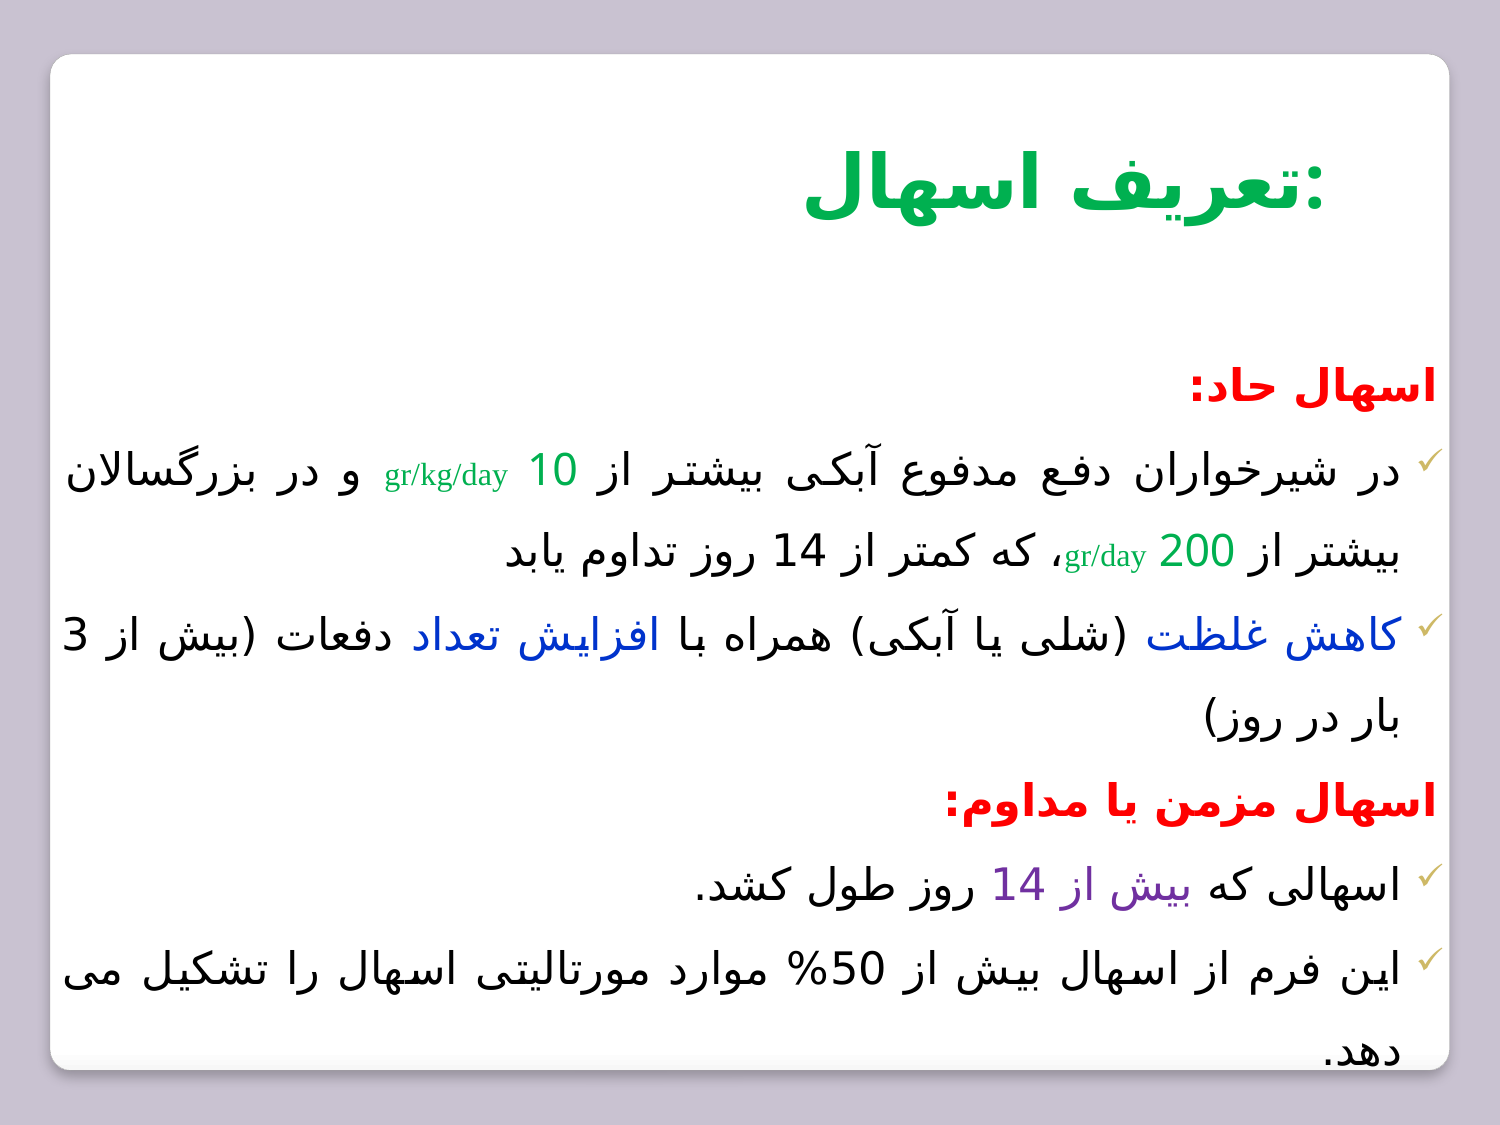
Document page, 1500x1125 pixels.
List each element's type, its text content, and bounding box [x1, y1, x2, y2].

list اسهال حاد: در شیرخواران دفع مدفوع آبکی بیشتر از gr/kg/day 10 و در بزرگسالان بیشتر از gr/day 200، که کمتر از 14 روز تداوم یابد کاهش غلظت (شلی یا آبکی) همراه با افزایش تعداد دفعات (بیش از 3 بار در روز) اسهال مزمن یا مداوم: اسهالی که بیش از 14 روز طول کشد. این فرم از اسهال بیش از 50% موارد مورتالیتی اسهال را تشکیل می دهد. [29, 314, 1454, 1083]
title تعریف اسهال: [103, 0, 1341, 231]
